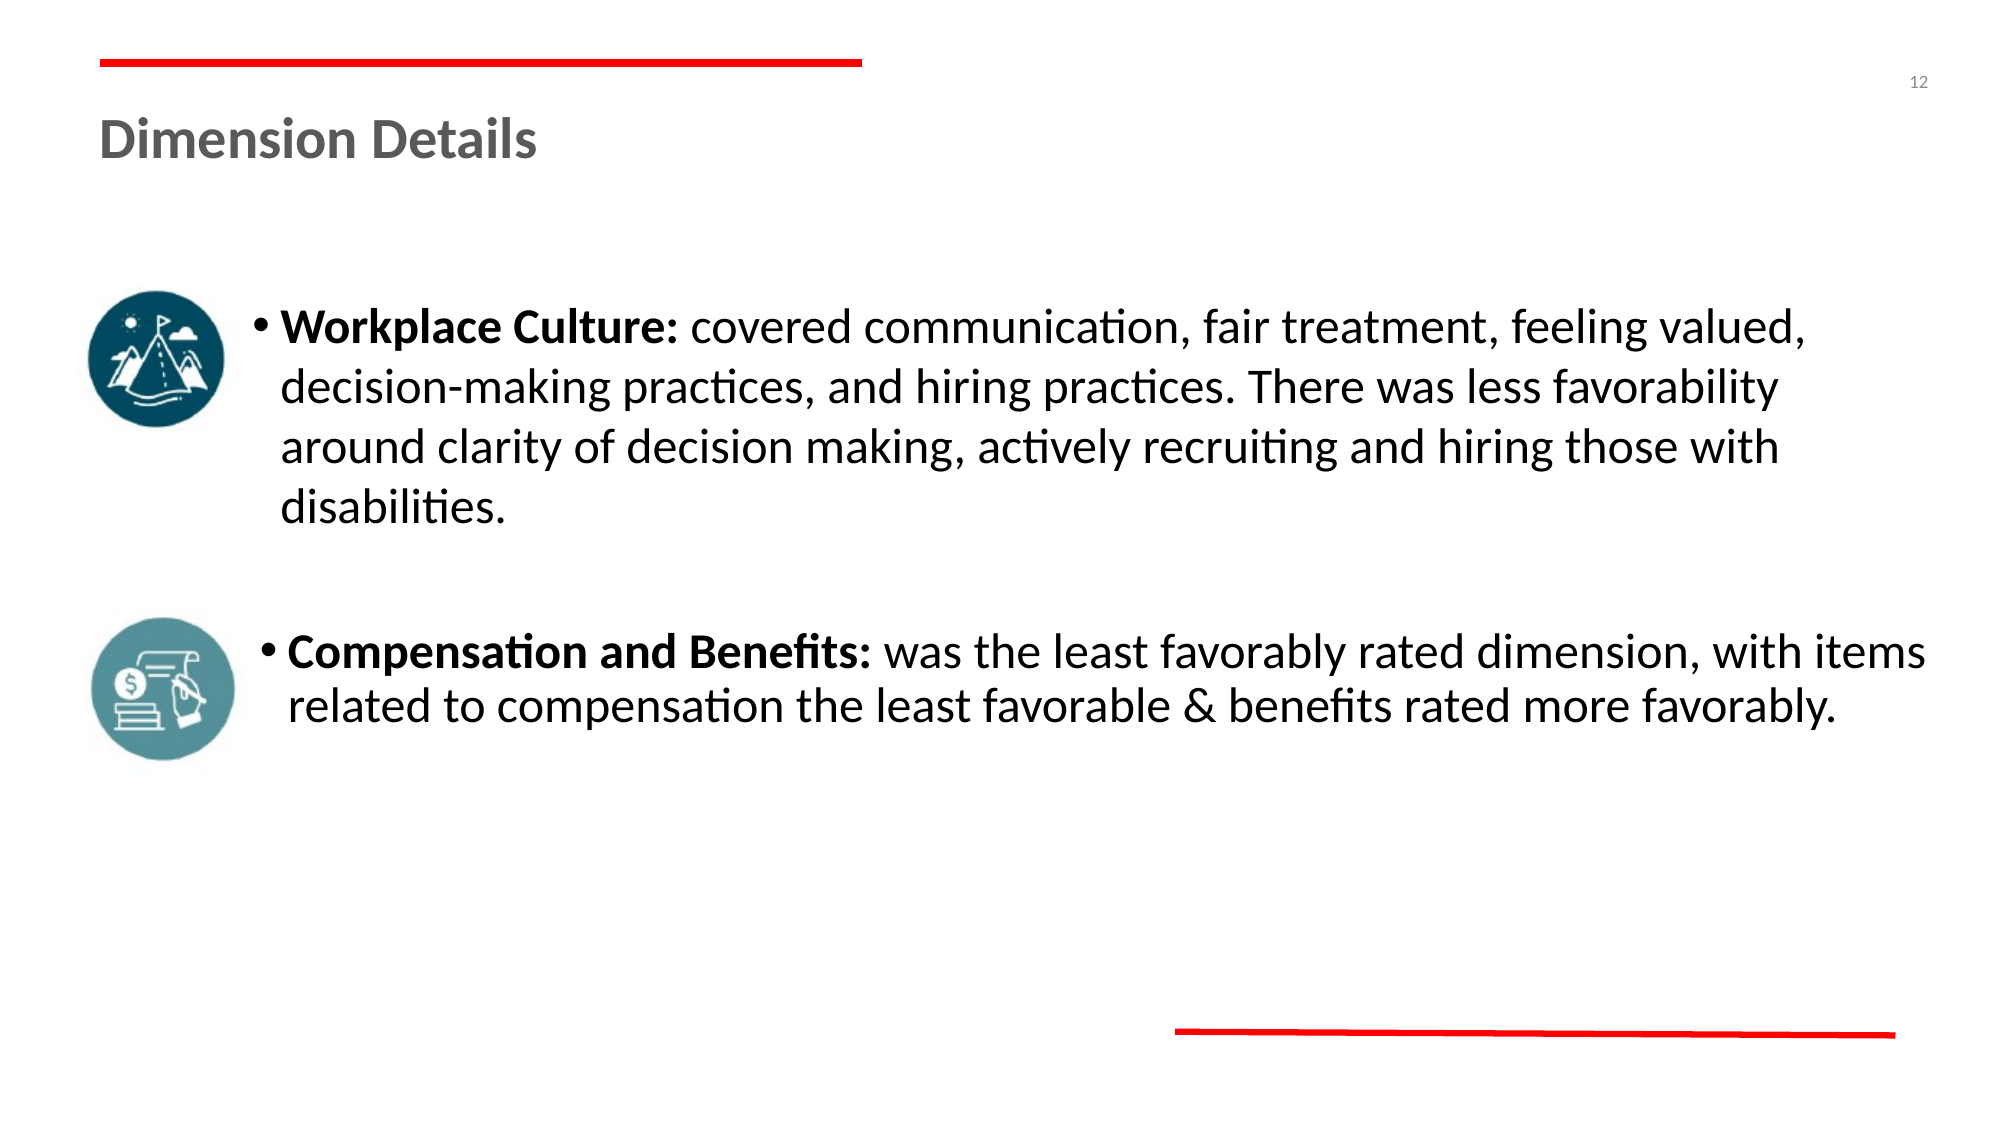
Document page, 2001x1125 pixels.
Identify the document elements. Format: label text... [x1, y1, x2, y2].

picture [78, 286, 238, 434]
slide_number 12 [1894, 40, 1970, 122]
picture [85, 607, 245, 775]
title Dimension Details [84, 91, 1793, 189]
text_box Workplace Culture: covered communication, fair treatment, feeling valued, decision-making practices, and hiring practices. There was less favorability around clarity of decision making, actively recruiting and hiring those with disabilities. [237, 286, 1826, 551]
text_box Compensation and Benefits: was the least favorably rated dimension, with items related to compensation the least favorable & benefits rated more favorably. [244, 617, 1954, 791]
